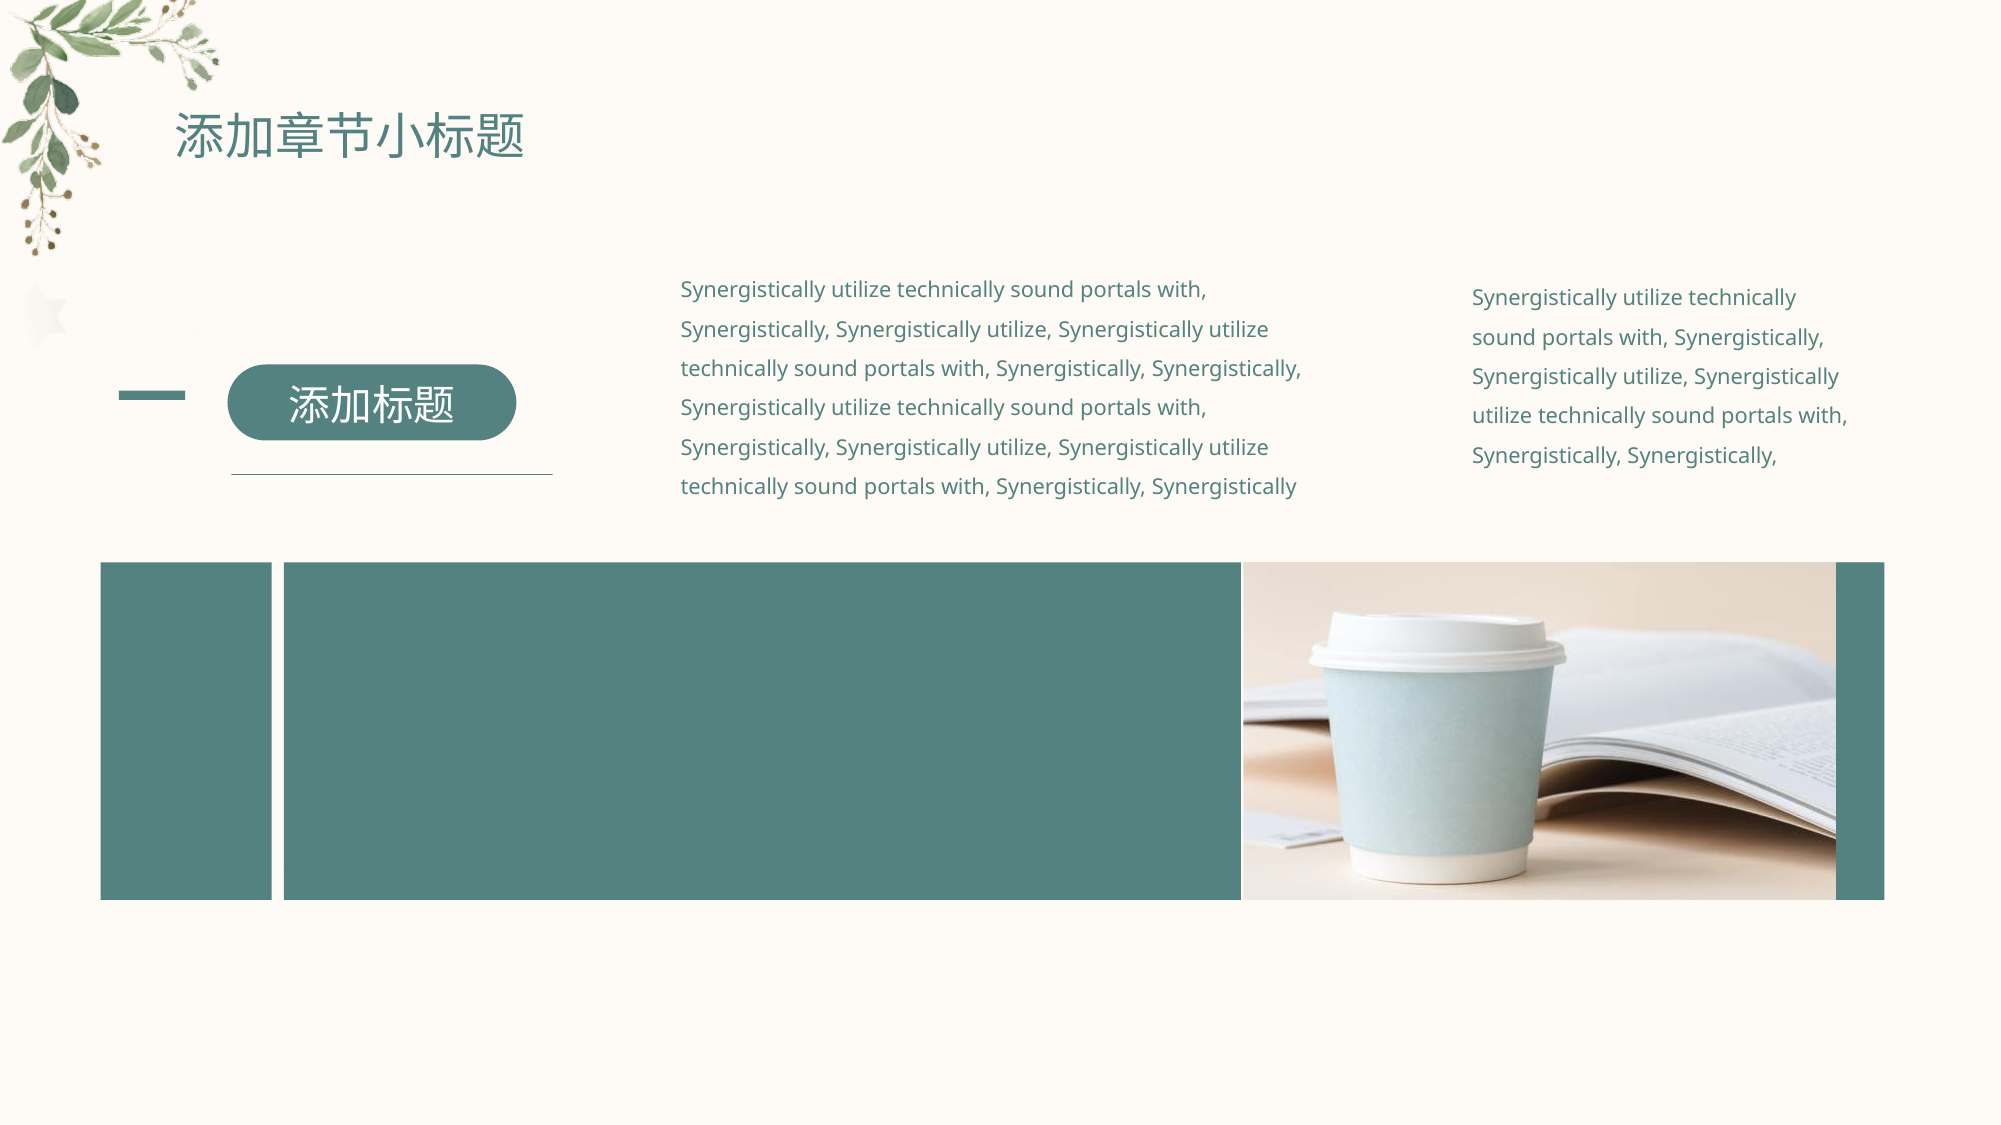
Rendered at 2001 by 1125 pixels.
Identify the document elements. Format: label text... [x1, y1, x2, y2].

text_box [1243, 560, 1834, 902]
text_box [1834, 560, 1886, 902]
text_box [99, 560, 274, 902]
text_box 添加章节小标题 [257, 96, 592, 172]
text_box [117, 388, 187, 402]
picture [0, 0, 2001, 1125]
text_box 添加标题 [258, 370, 486, 436]
text_box [225, 362, 519, 443]
text_box [282, 560, 1243, 902]
text_box Synergistically utilize technically sound portals with, Synergistically, Synergistically utilize, Synergistically utilize technically sound portals with, Synergistically, Synergistically, Synergistically utilize technically sound portals with, Synergistically, Synergistically utilize, Synergistically utilize technically sound portals with, Synergistically, Synergistically [680, 262, 1320, 500]
text_box Synergistically utilize technically sound portals with, Synergistically, Synergistically utilize, Synergistically utilize technically sound portals with, Synergistically, Synergistically, [1472, 270, 1858, 468]
